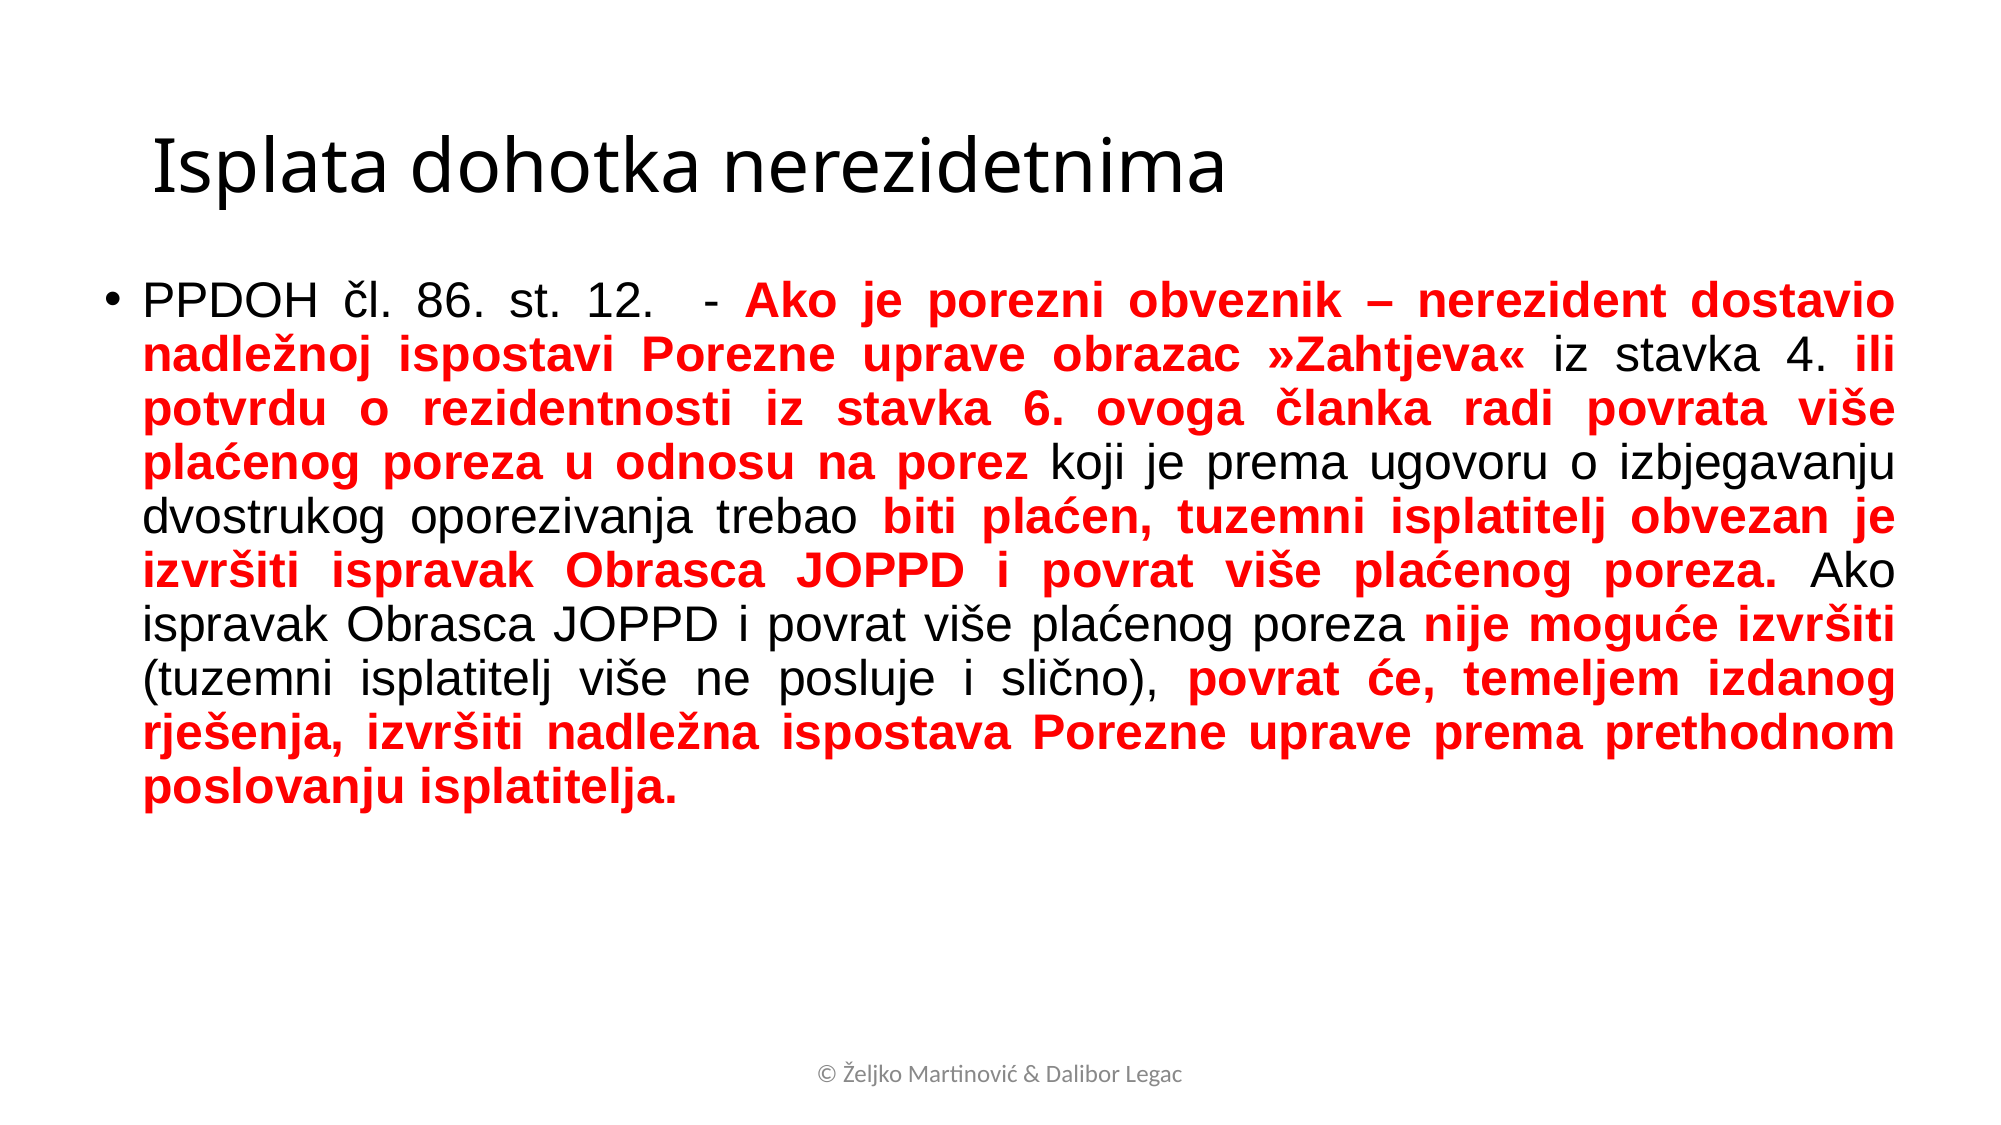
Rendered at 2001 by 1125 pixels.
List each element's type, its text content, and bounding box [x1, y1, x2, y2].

list PPDOH čl. 86. st. 12. - Ako je porezni obveznik – nerezident dostavio nadležnoj ispostavi Porezne uprave obrazac »Zahtjeva« iz stavka 4. ili potvrdu o rezidentnosti iz stavka 6. ovoga članka radi povrata više plaćenog poreza u odnosu na porez koji je prema ugovoru o izbjegavanju dvostrukog oporezivanja trebao biti plaćen, tuzemni isplatitelj obvezan je izvršiti ispravak Obrasca JOPPD i povrat više plaćenog poreza. Ako ispravak Obrasca JOPPD i povrat više plaćenog poreza nije moguće izvršiti (tuzemni isplatitelj više ne posluje i slično), povrat će, temeljem izdanog rješenja, izvršiti nadležna ispostava Porezne uprave prema prethodnom poslovanju isplatitelja. [89, 267, 1912, 1106]
footer © Željko Martinović & Dalibor Legac [762, 1042, 1238, 1103]
title Isplata dohotka nerezidetnima [137, 59, 1863, 267]
